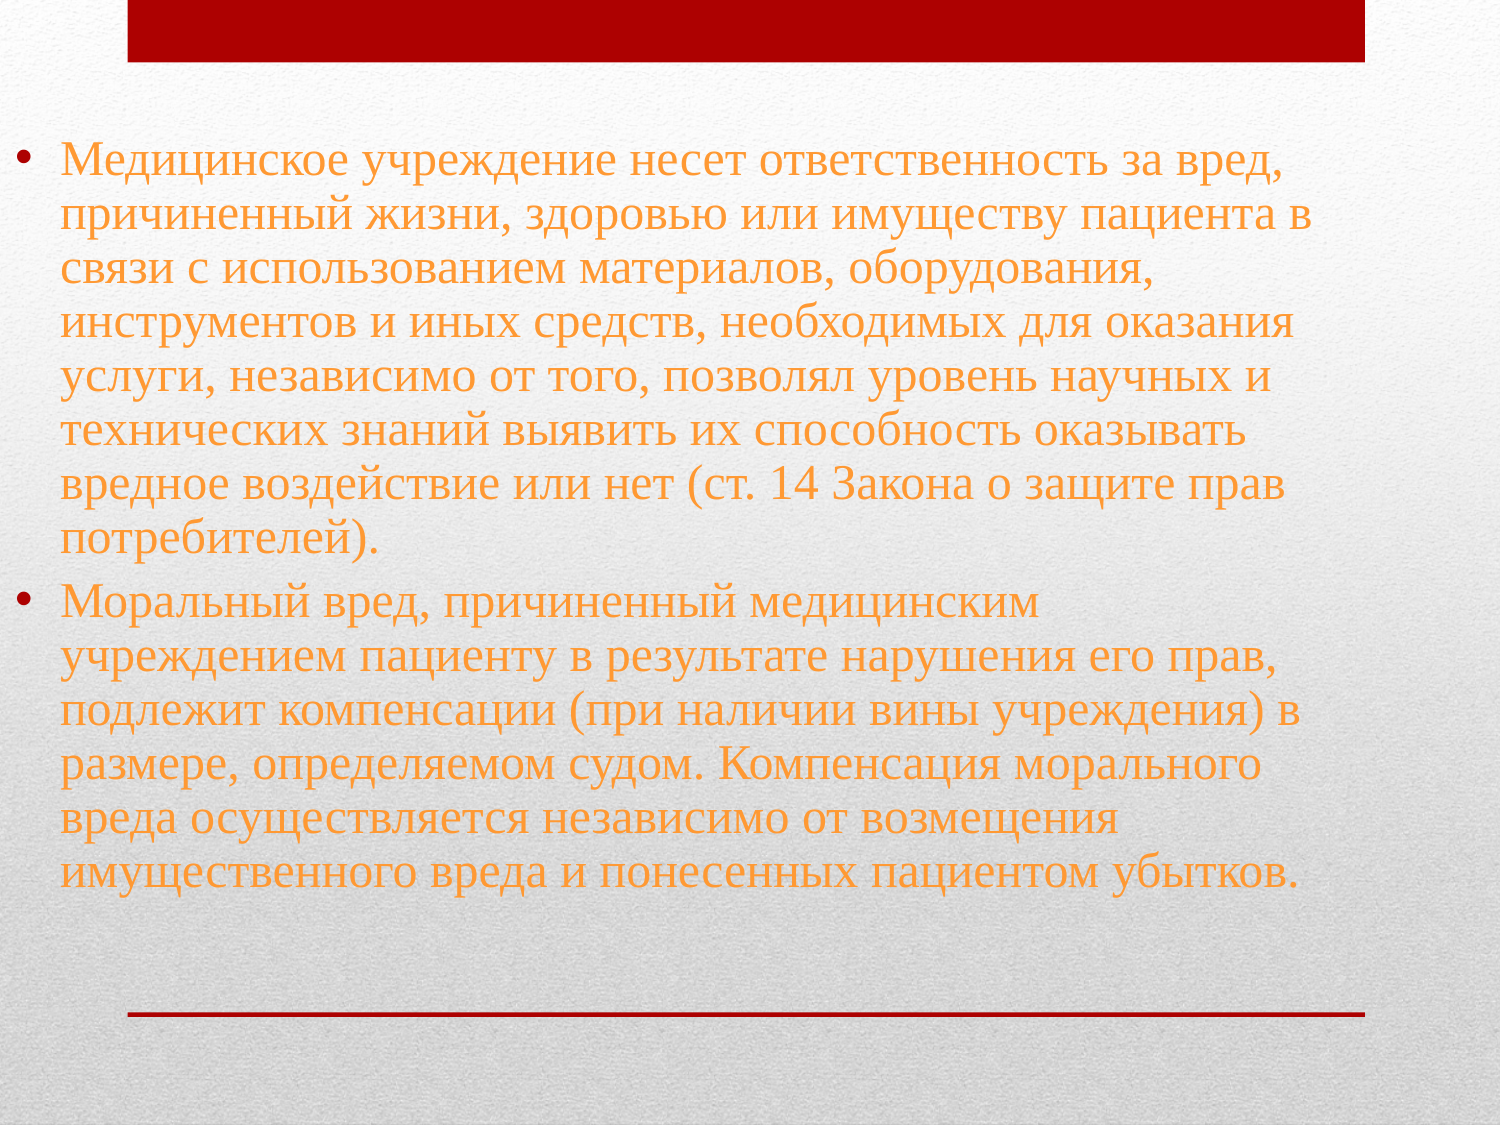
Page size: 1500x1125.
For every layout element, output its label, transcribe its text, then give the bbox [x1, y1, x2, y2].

list Медицинское учреждение несет ответственность за вред, причиненный жизни, здоровью или имуществу пациента в связи с использованием материалов, оборудования, инструментов и иных средств, необходимых для оказания услуги, независимо от того, позволял уровень научных и технических знаний выявить их способность оказывать вредное воздействие или нет (ст. 14 Закона о защите прав потребителей). Моральный вред, причиненный медицинским учреждением пациенту в результате нарушения его прав, подлежит компенсации (при наличии вины учреждения) в размере, определяемом судом. Компенсация морального вреда осуществляется независимо от возмещения имущественного вреда и понесенных пациентом убытков. [0, 31, 1350, 1000]
